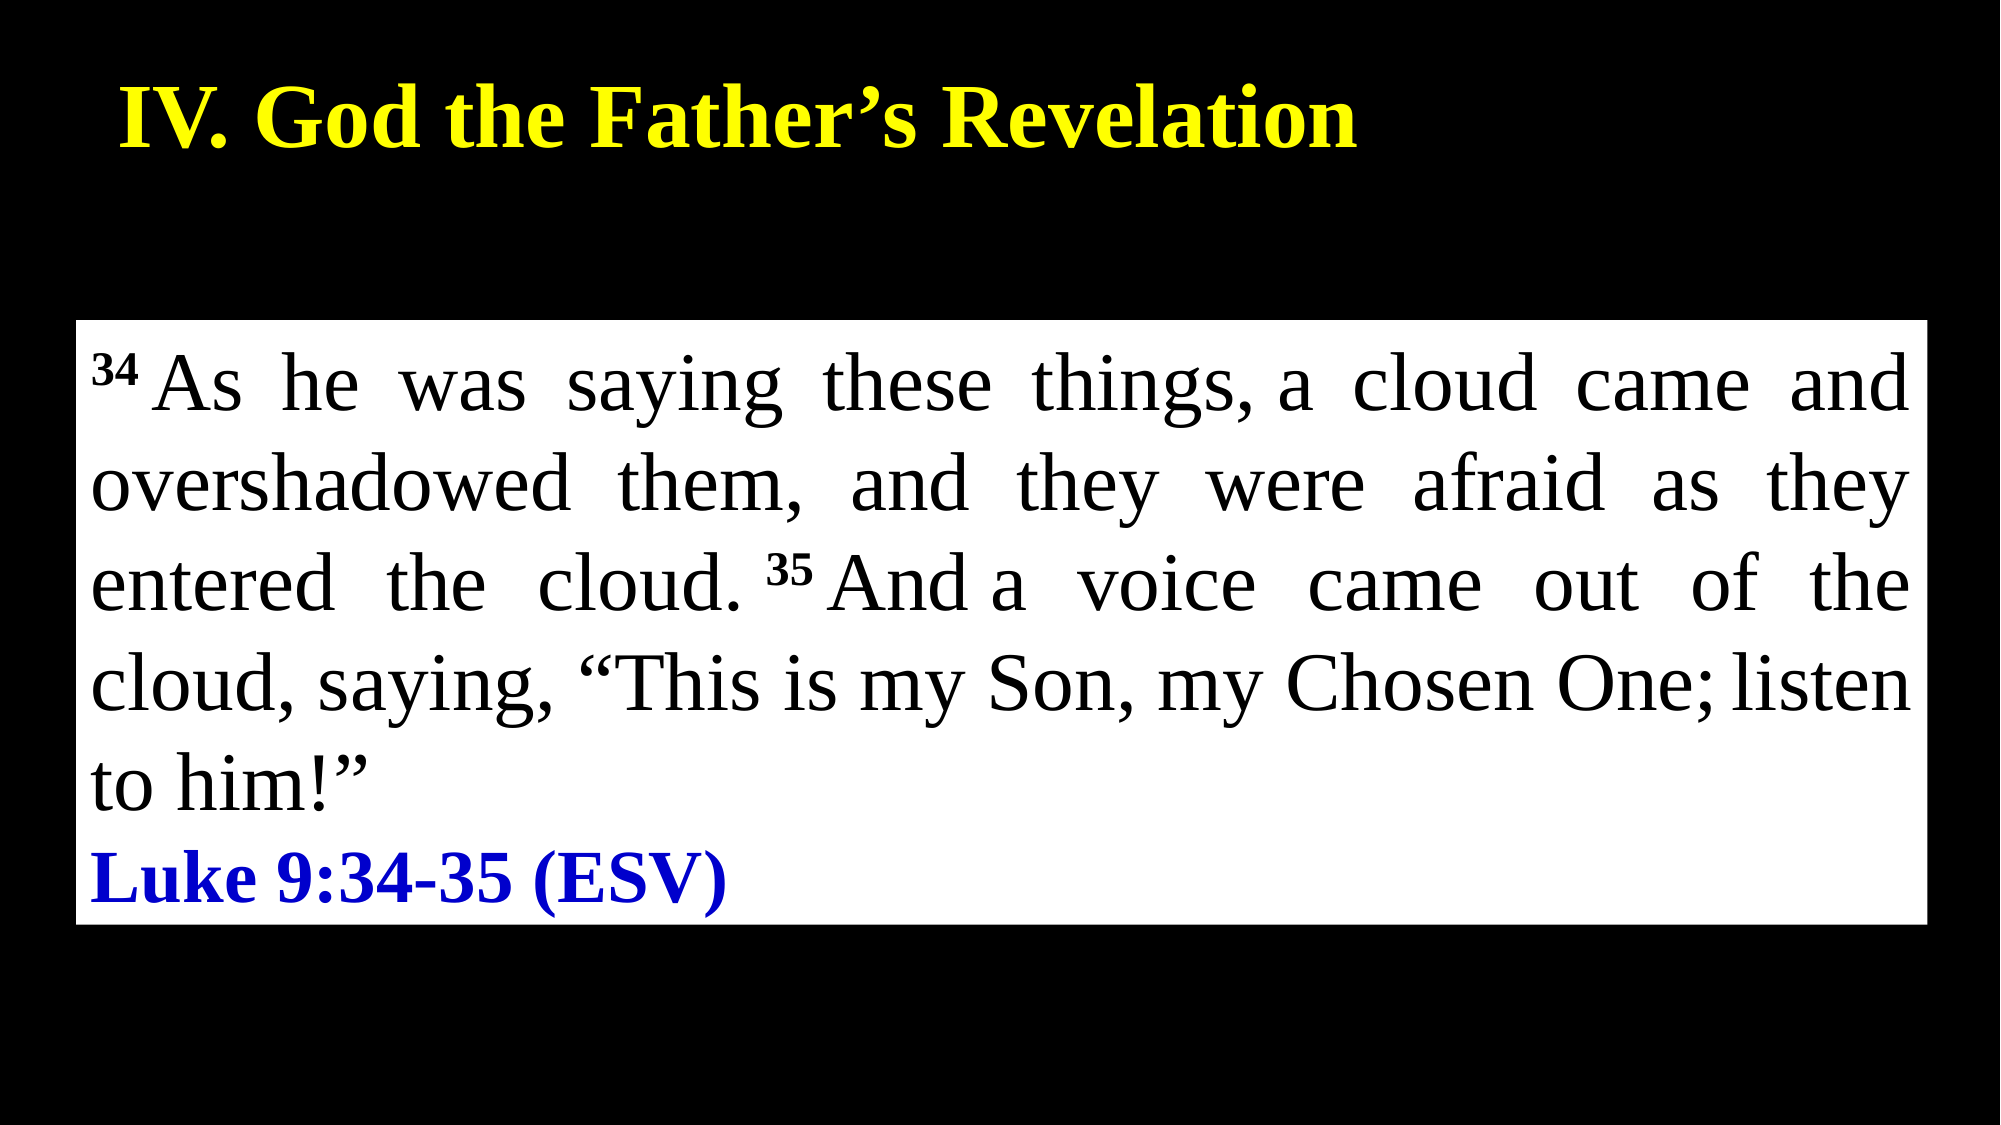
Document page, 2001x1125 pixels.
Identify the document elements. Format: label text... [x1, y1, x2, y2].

text_box IV. God the Father’s Revelation [102, 60, 1376, 175]
text_box 34 As he was saying these things, a cloud came and overshadowed them, and they were afraid as they entered the cloud. 35 And a voice came out of the cloud, saying, “This is my Son, my Chosen One; listen to him!” Luke 9:34-35 (ESV) [76, 320, 1928, 925]
